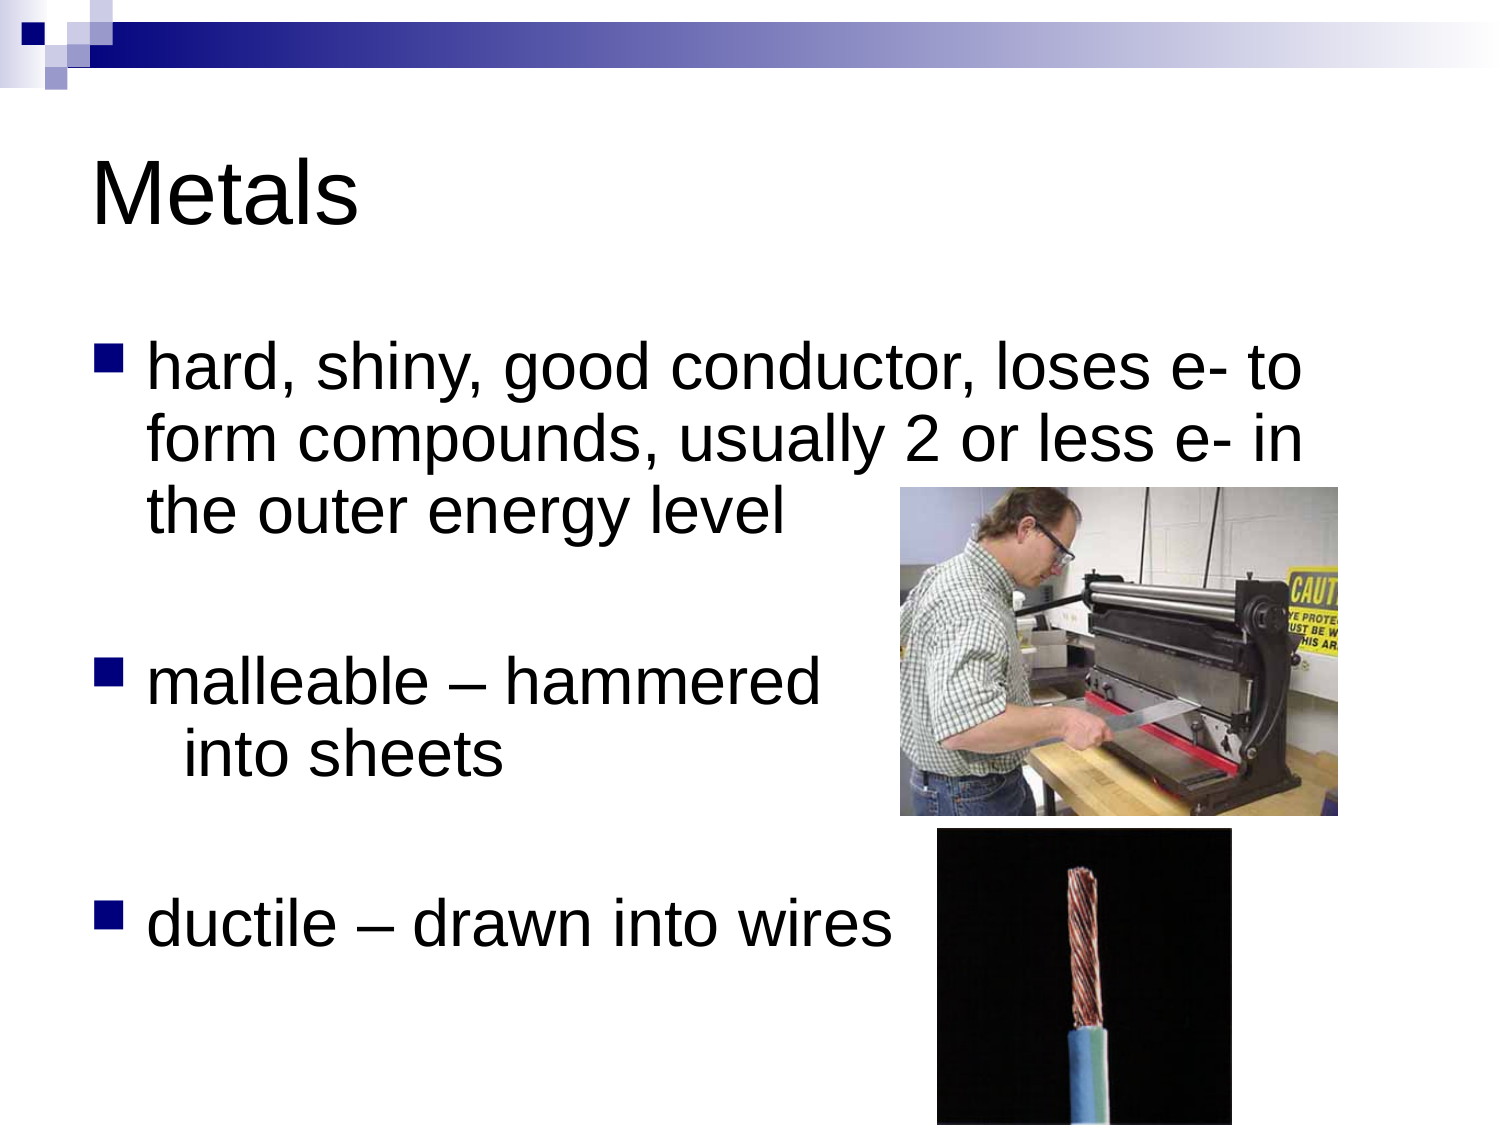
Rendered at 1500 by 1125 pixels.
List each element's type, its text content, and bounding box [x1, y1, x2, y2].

list hard, shiny, good conductor, loses e- to form compounds, usually 2 or less e- in the outer energy level malleable – hammered into sheets ductile – drawn into wires [75, 324, 1425, 963]
picture [899, 487, 1338, 816]
picture [937, 827, 1232, 1125]
title Metals [75, 75, 1425, 300]
